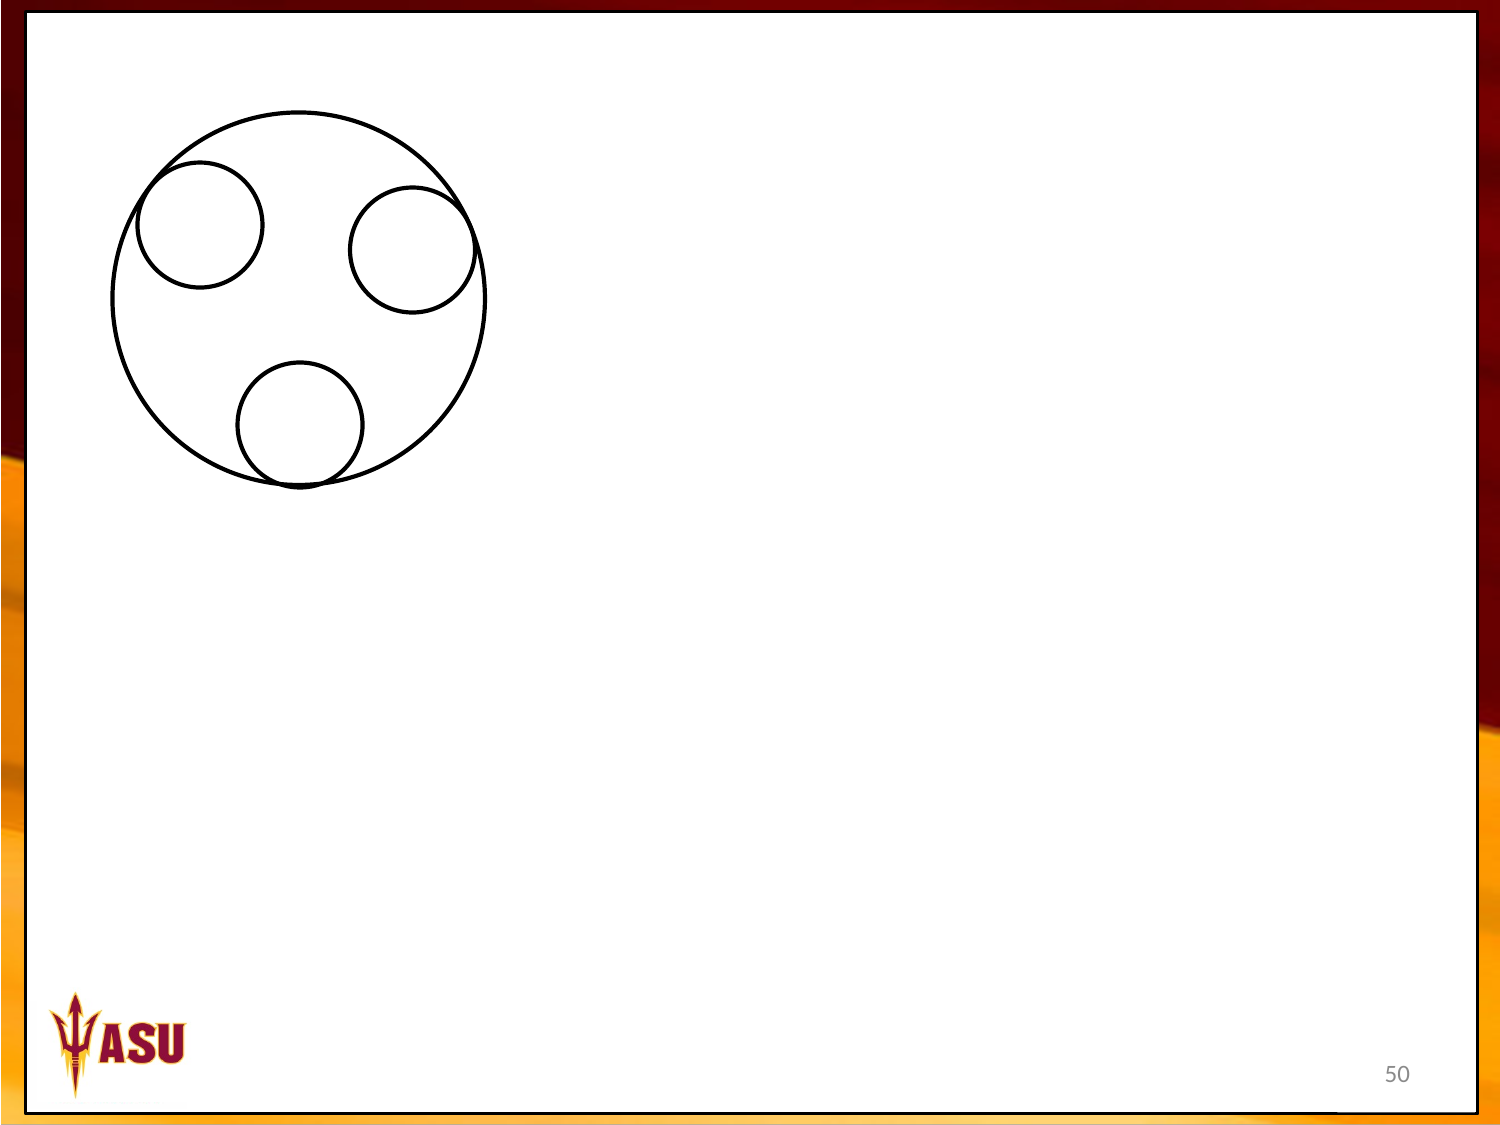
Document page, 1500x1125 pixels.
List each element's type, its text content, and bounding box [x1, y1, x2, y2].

text_box [282, 486, 322, 490]
picture [0, 0, 1500, 1125]
slide_number 50 [1074, 1042, 1425, 1103]
text_box [110, 110, 488, 488]
